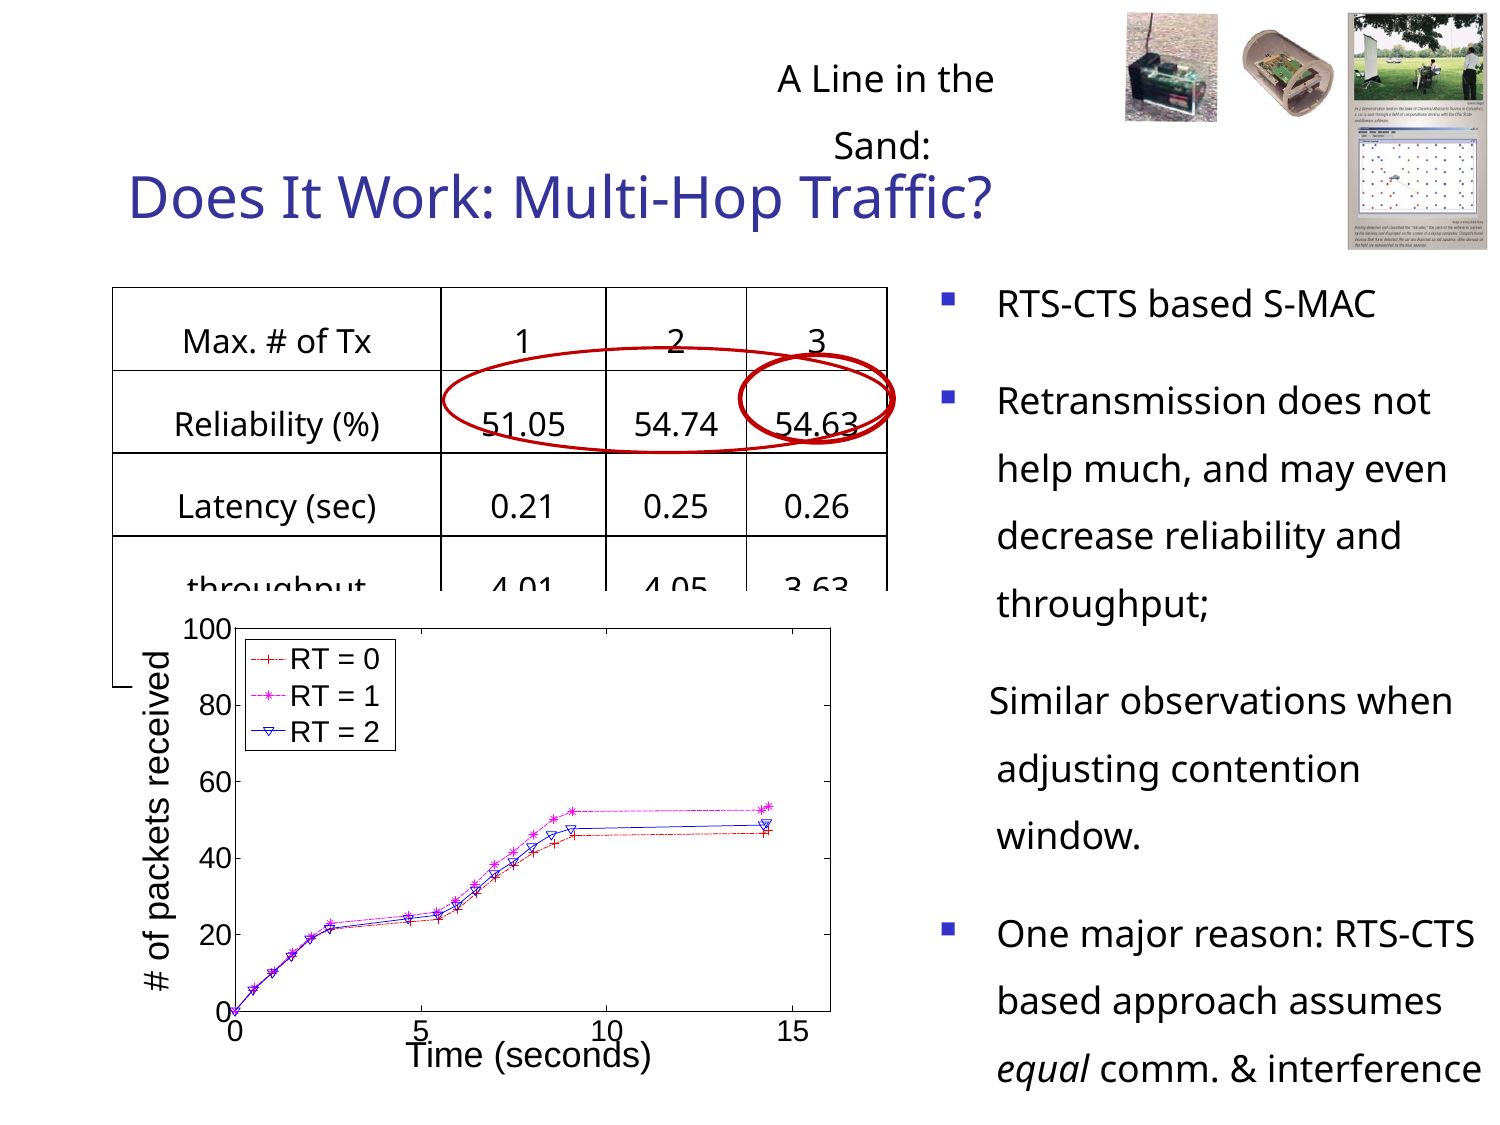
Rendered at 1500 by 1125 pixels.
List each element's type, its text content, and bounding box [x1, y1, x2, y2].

table_cell Reliability (%) [113, 371, 440, 452]
picture [1237, 24, 1338, 123]
table_cell 3.63 [747, 537, 886, 589]
table_cell 51.05 [442, 371, 605, 452]
table_cell 54.63 [747, 419, 886, 452]
text_box [443, 347, 802, 453]
table_header Max. # of Tx [113, 288, 440, 370]
table_cell 4.05 [607, 537, 746, 589]
table_cell 0.25 [607, 454, 746, 535]
table_cell Latency (sec) [113, 454, 440, 535]
text_box RTS-CTS based S-MAC Retransmission does not help much, and may even decrease reliability and throughput; Similar observations when adjusting contention window. One major reason: RTS-CTS based approach assumes equal comm. & interference ranges [924, 249, 1500, 1125]
text_box A Line in the Sand: [762, 24, 1113, 125]
table_cell 4.01 [442, 537, 605, 589]
table_header 3 [747, 288, 886, 370]
picture [1124, 12, 1218, 123]
text_box [740, 354, 894, 443]
picture [1347, 12, 1488, 251]
table_header 2 [607, 288, 746, 350]
title Does It Work: Multi-Hop Traffic? [112, 49, 1342, 238]
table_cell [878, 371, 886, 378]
picture [131, 590, 901, 1088]
table_cell 0.26 [747, 454, 886, 535]
table_cell throughput (pkt/sec) [113, 537, 440, 686]
table_header 1 [442, 288, 605, 370]
table_cell 0.21 [442, 454, 605, 535]
